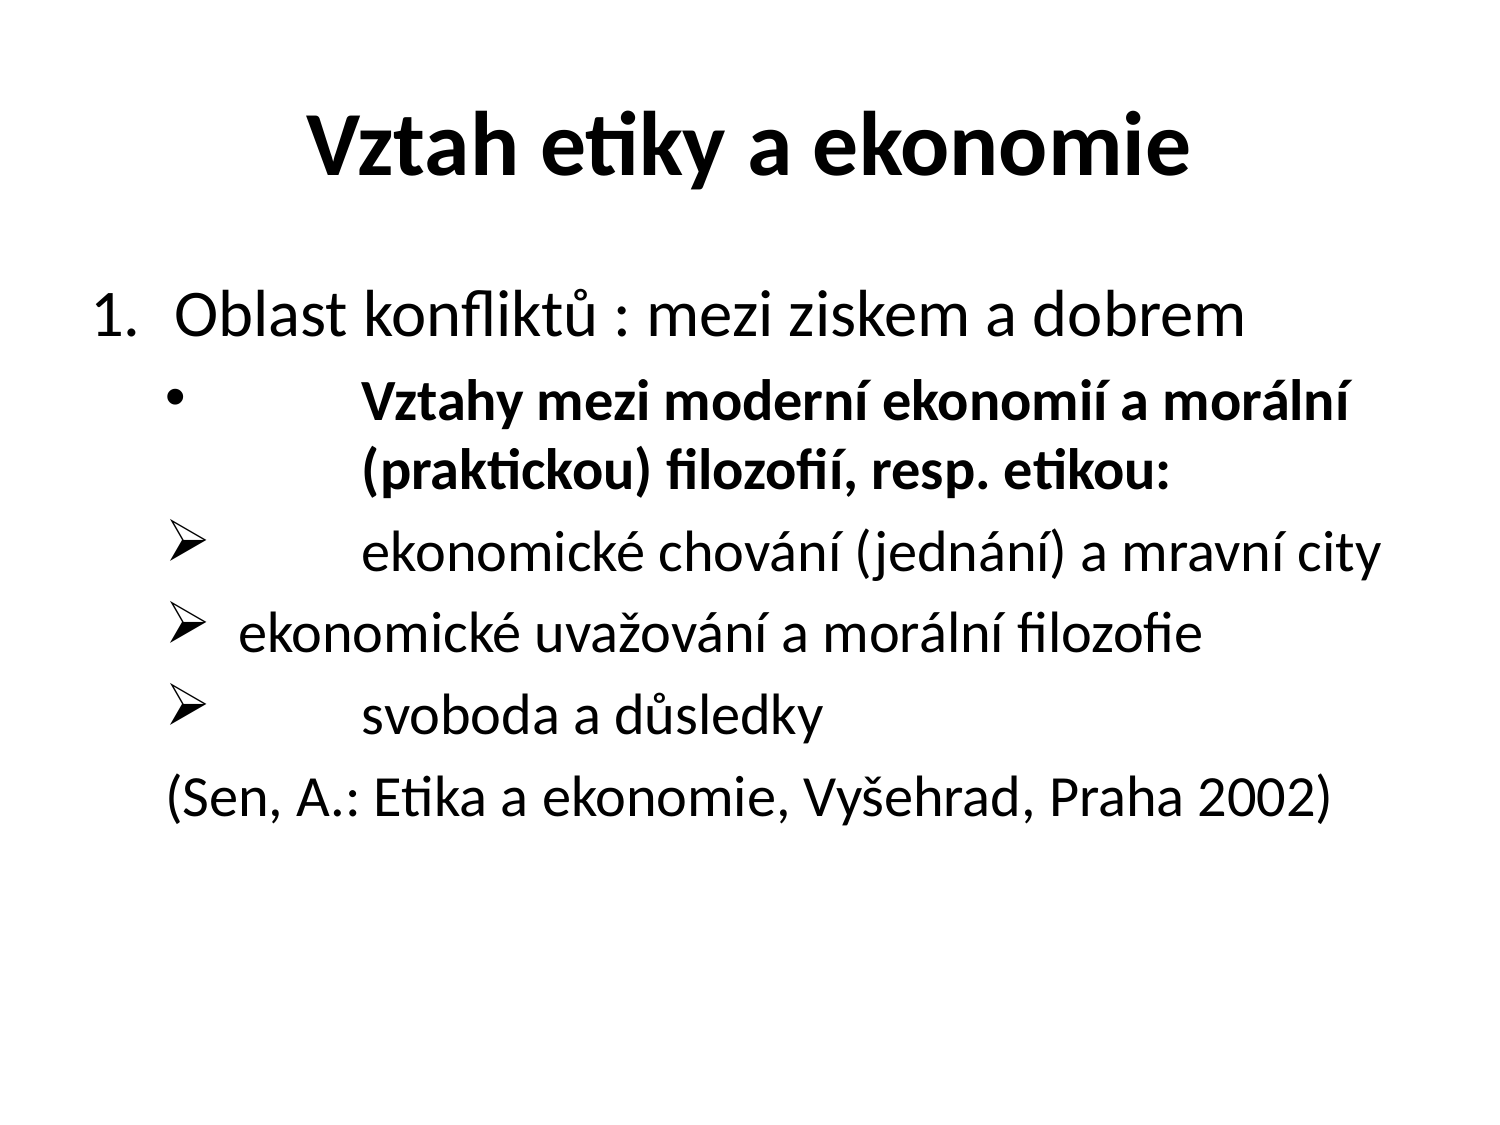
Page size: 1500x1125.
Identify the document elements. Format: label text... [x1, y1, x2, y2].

list Oblast konfliktů : mezi ziskem a dobrem Vztahy mezi moderní ekonomií a morální (praktickou) filozofií, resp. etikou: ekonomické chování (jednání) a mravní city ekonomické uvažování a morální filozofie svoboda a důsledky (Sen, A.: Etika a ekonomie, Vyšehrad, Praha 2002) [75, 262, 1425, 1005]
title Vztah etiky a ekonomie [75, 45, 1425, 233]
